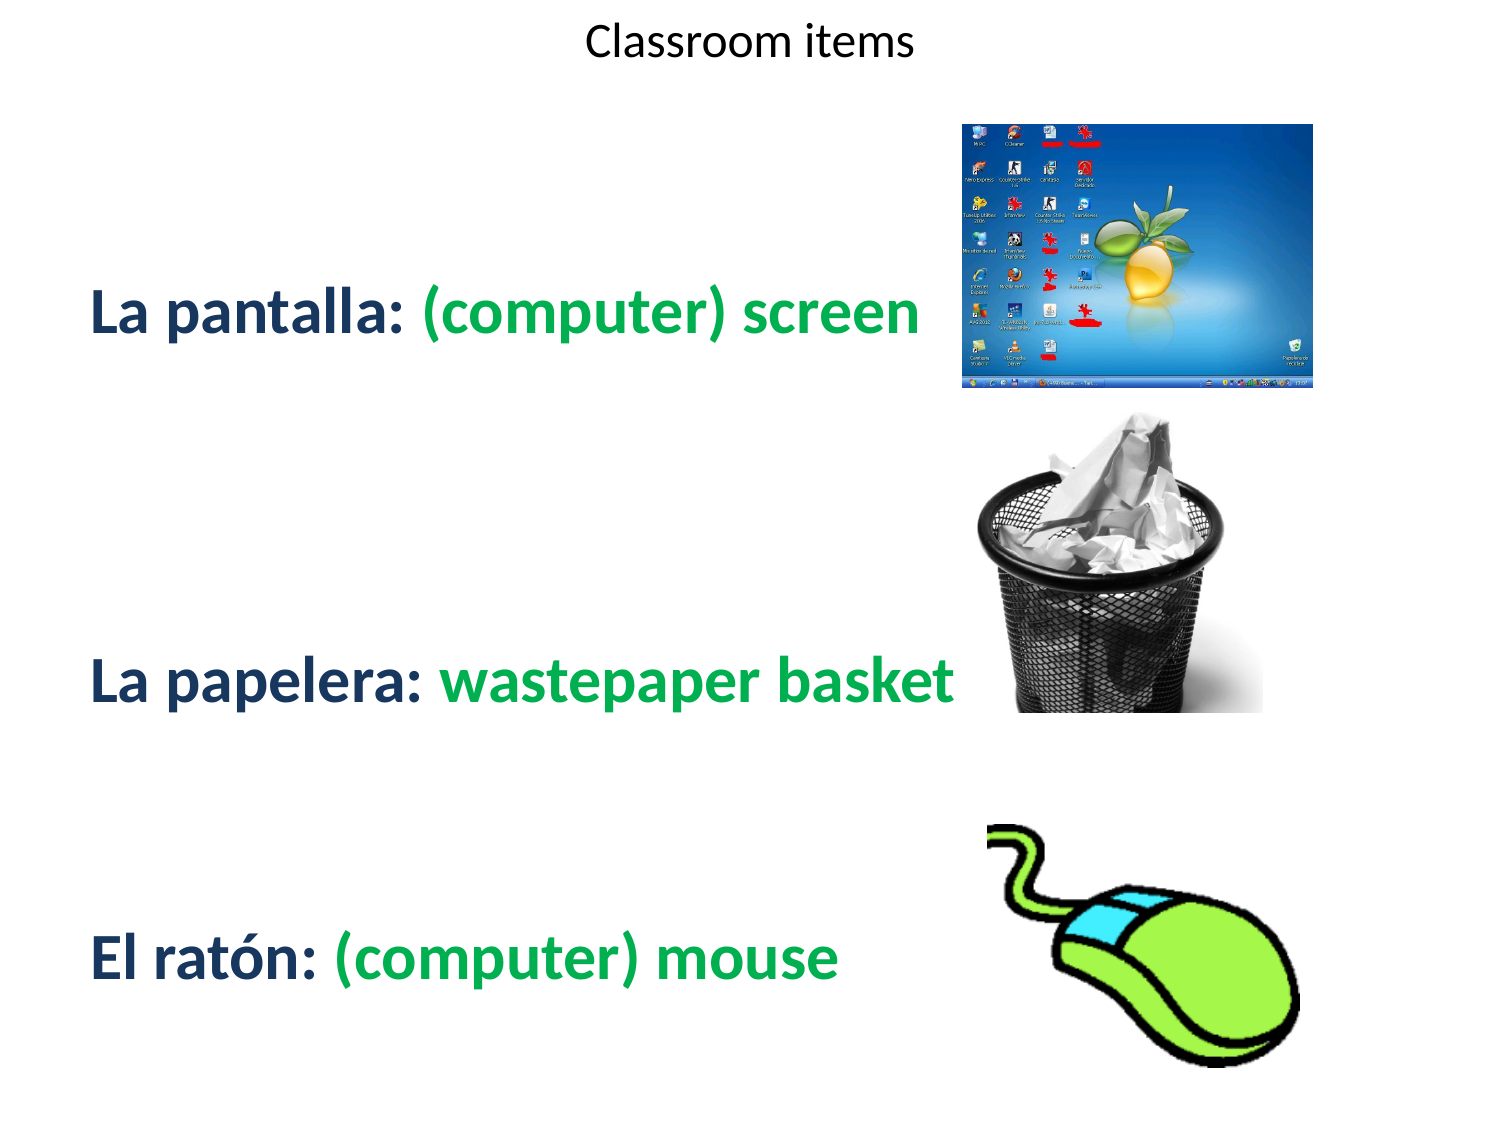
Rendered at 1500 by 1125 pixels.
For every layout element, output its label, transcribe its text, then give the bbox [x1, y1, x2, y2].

picture [962, 412, 1263, 713]
title Classroom items [75, 0, 1425, 75]
picture [962, 124, 1313, 388]
list La pantalla: (computer) screen La papelera: wastepaper basket El ratón: (computer) mouse [75, 75, 1425, 1005]
picture [987, 824, 1301, 1068]
